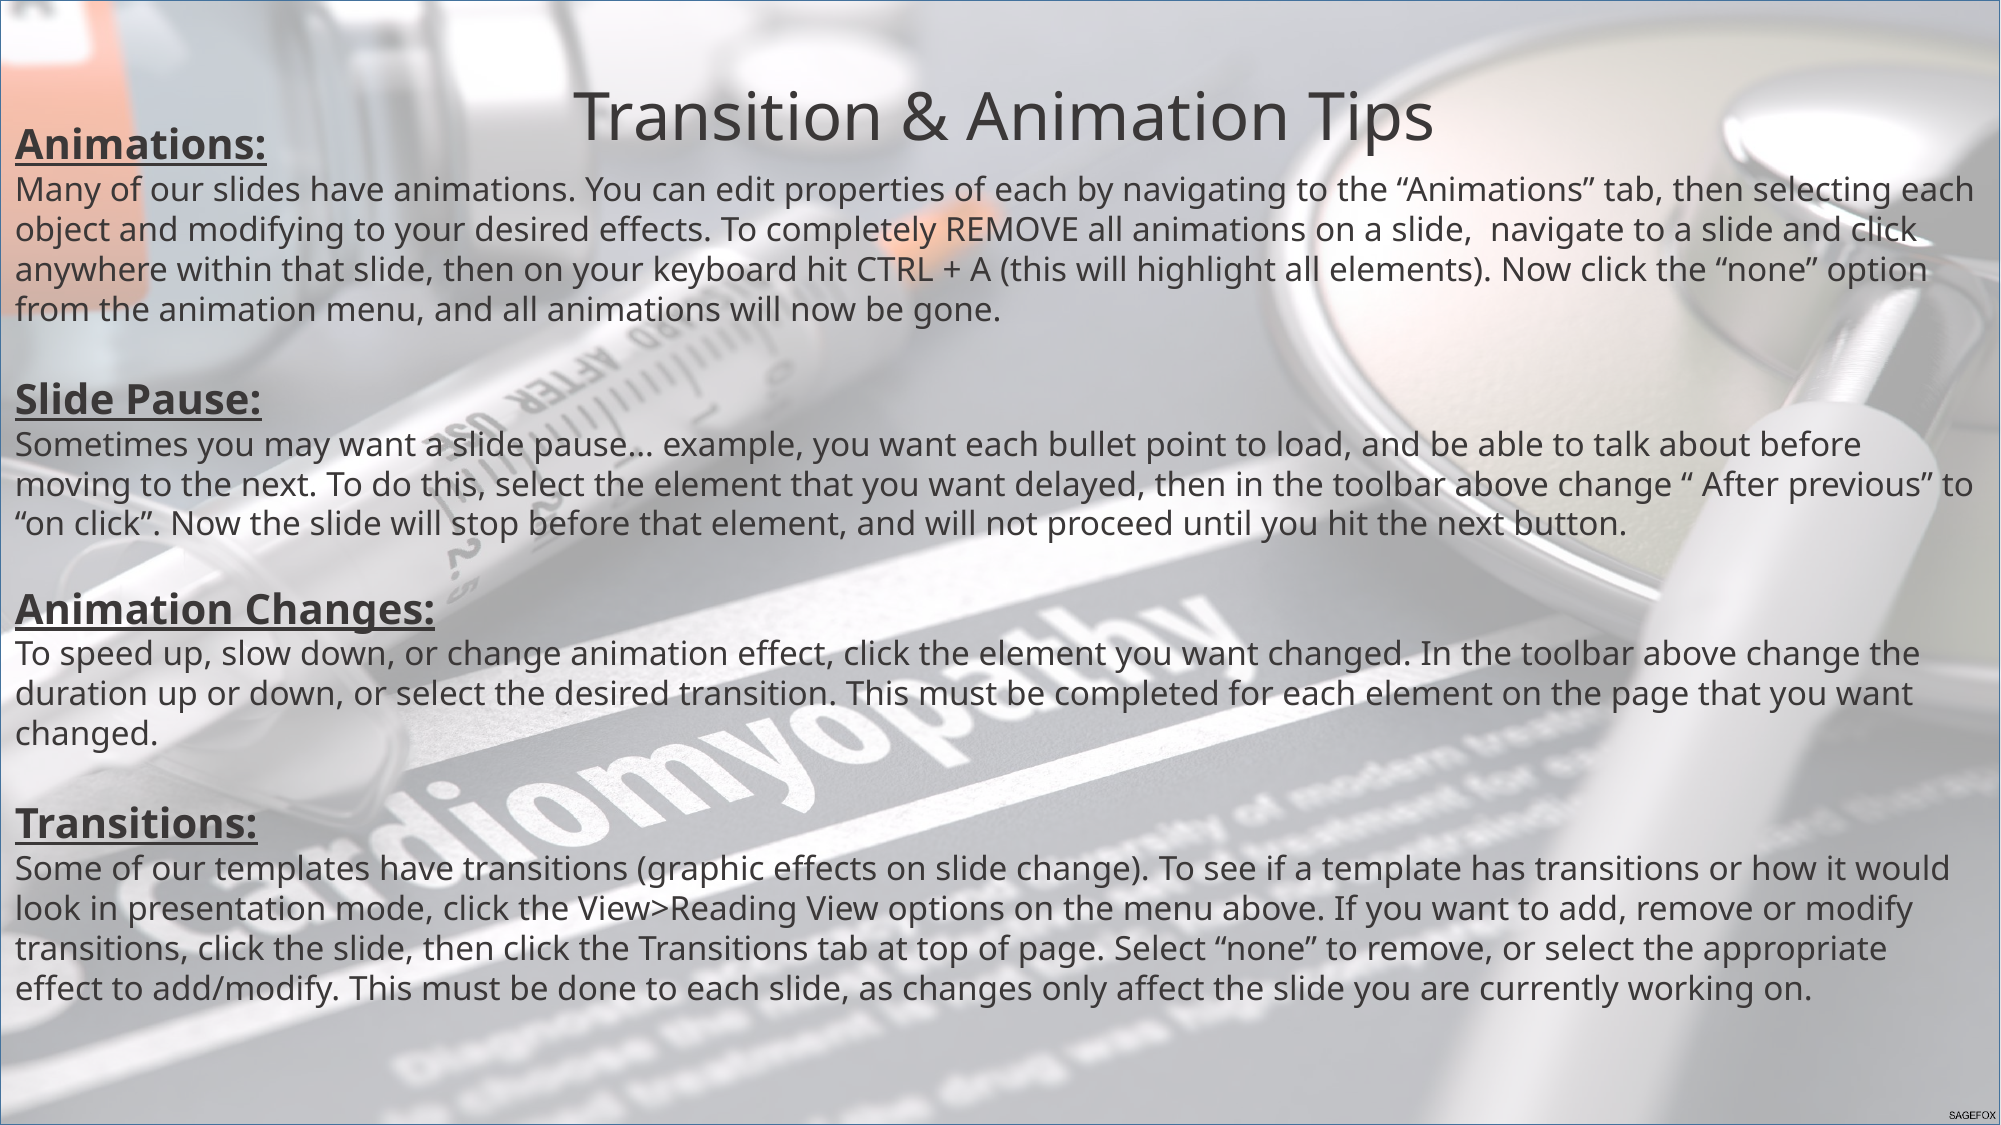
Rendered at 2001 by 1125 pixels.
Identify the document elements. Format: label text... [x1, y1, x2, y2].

title Transition & Animation Tips [477, 59, 1532, 177]
text_box Animations: Many of our slides have animations. You can edit properties of each by navigating to the “Animations” tab, then selecting each object and modifying to your desired effects. To completely REMOVE all animations on a slide, navigate to a slide and click anywhere within that slide, then on your keyboard hit CTRL + A (this will highlight all elements). Now click the “none” option from the animation menu, and all animations will now be gone. Slide Pause: Sometimes you may want a slide pause… example, you want each bullet point to load, and be able to talk about before moving to the next. To do this, select the element that you want delayed, then in the toolbar above change “ After previous” to “on click”. Now the slide will stop before that element, and will not proceed until you hit the next button. Animation Changes: To speed up, slow down, or change animation effect, click the element you want changed. In the toolbar above change the duration up or down, or select the desired transition. This must be completed for each element on the page that you want changed. Transitions: Some of our templates have transitions (graphic effects on slide change). To see if a template has transitions or how it would look in presentation mode, click the View>Reading View options on the menu above. If you want to add, remove or modify transitions, click the slide, then click the Transitions tab at top of page. Select “none” to remove, or select the appropriate effect to add/modify. This must be done to each slide, as changes only affect the slide you are currently working on. [0, 0, 2000, 1125]
